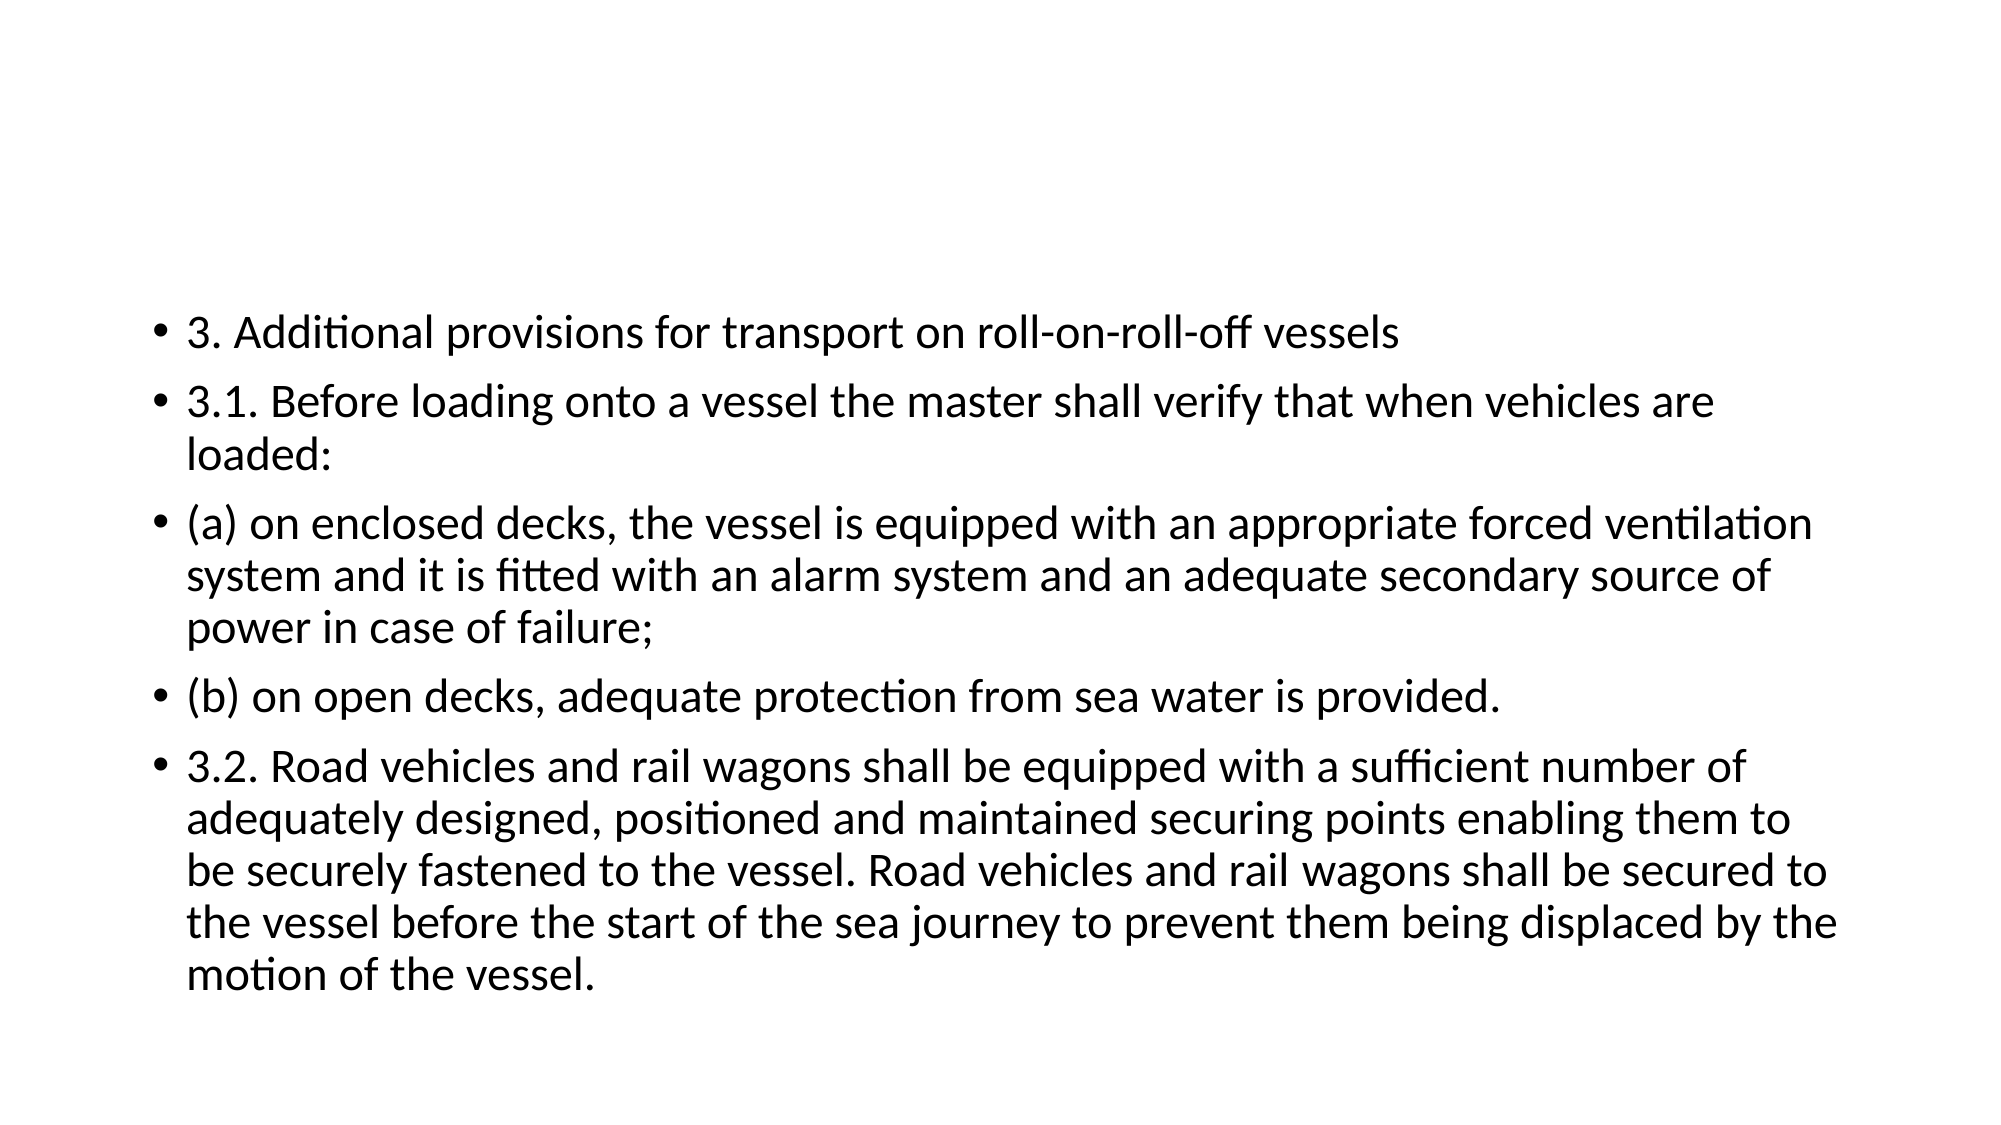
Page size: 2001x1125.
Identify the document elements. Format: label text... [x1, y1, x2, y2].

list 3. Additional provisions for transport on roll-on-roll-off vessels 3.1. Before loading onto a vessel the master shall verify that when vehicles are loaded: (a) on enclosed decks, the vessel is equipped with an appropriate forced ventilation system and it is fitted with an alarm system and an adequate secondary source of power in case of failure; (b) on open decks, adequate protection from sea water is provided. 3.2. Road vehicles and rail wagons shall be equipped with a sufficient number of adequately designed, positioned and maintained securing points enabling them to be securely fastened to the vessel. Road vehicles and rail wagons shall be secured to the vessel before the start of the sea journey to prevent them being displaced by the motion of the vessel. [137, 299, 1863, 1014]
